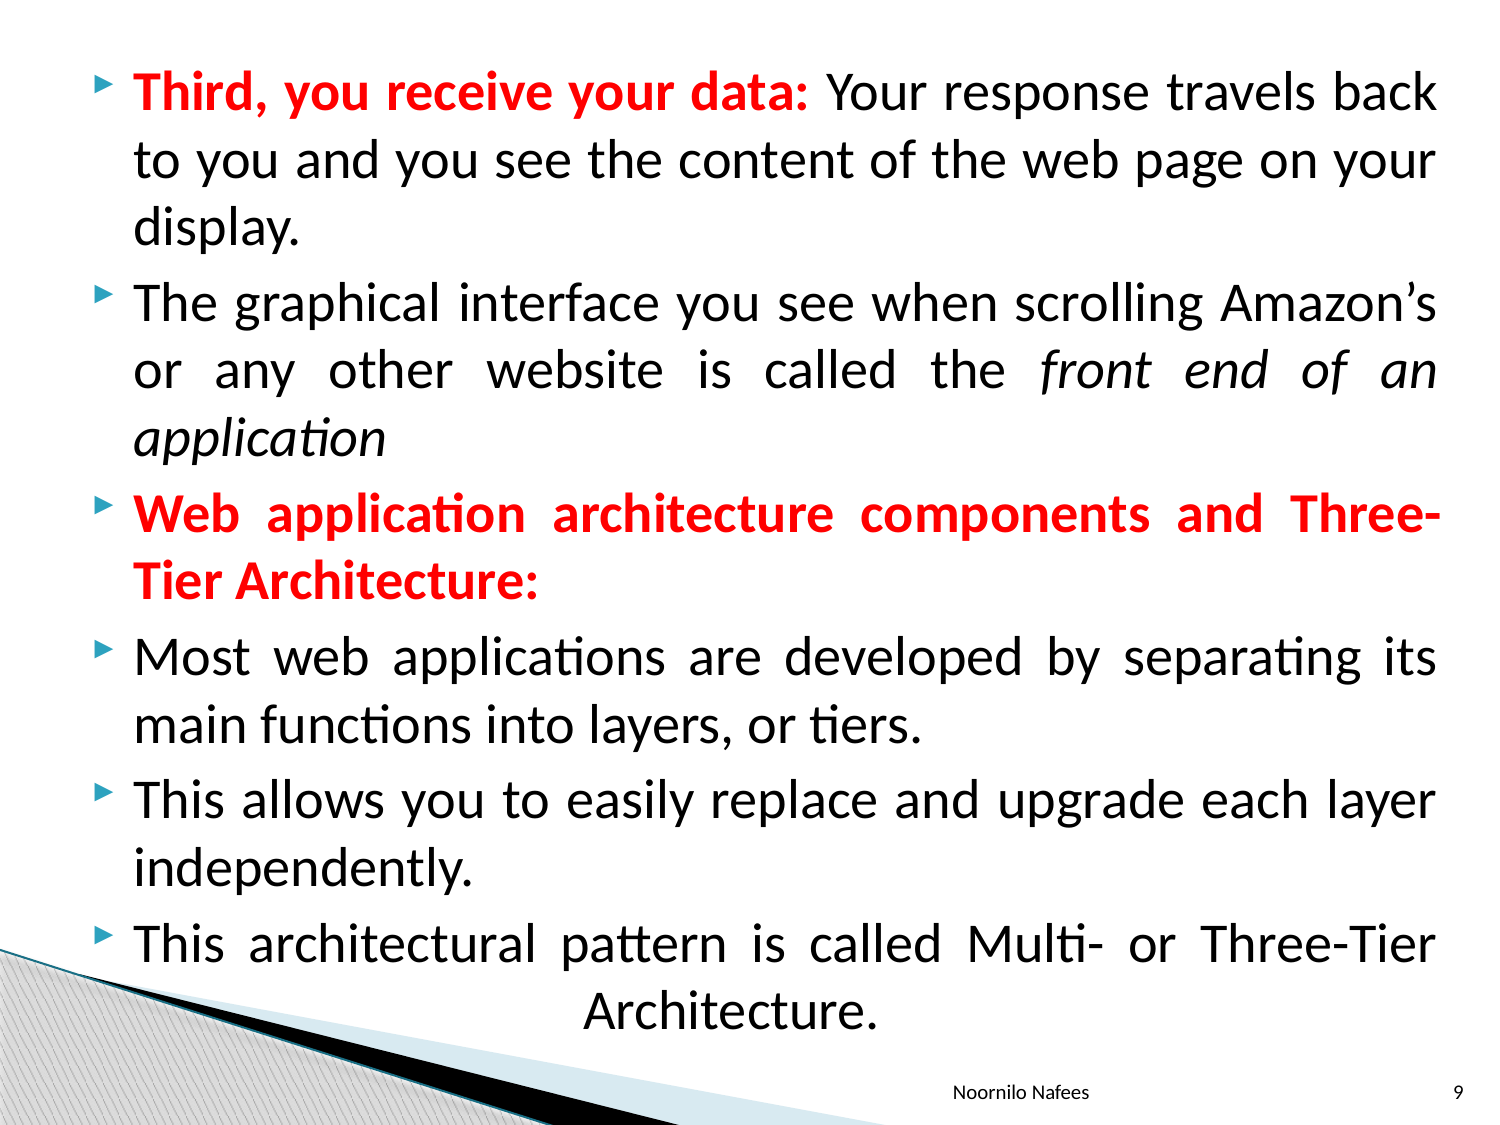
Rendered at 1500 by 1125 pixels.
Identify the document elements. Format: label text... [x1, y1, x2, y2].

list Third, you receive your data: Your response travels back to you and you see the content of the web page on your display. The graphical interface you see when scrolling Amazon’s or any other website is called the front end of an application Web application architecture components and Three-Tier Architecture: Most web applications are developed by separating its main functions into layers, or tiers. This allows you to easily replace and upgrade each layer independently. This architectural pattern is called Multi- or Three-Tier Architecture. [58, 46, 1454, 1079]
slide_number 9 [1418, 1051, 1479, 1112]
footer Noornilo Nafees [718, 1051, 1105, 1112]
